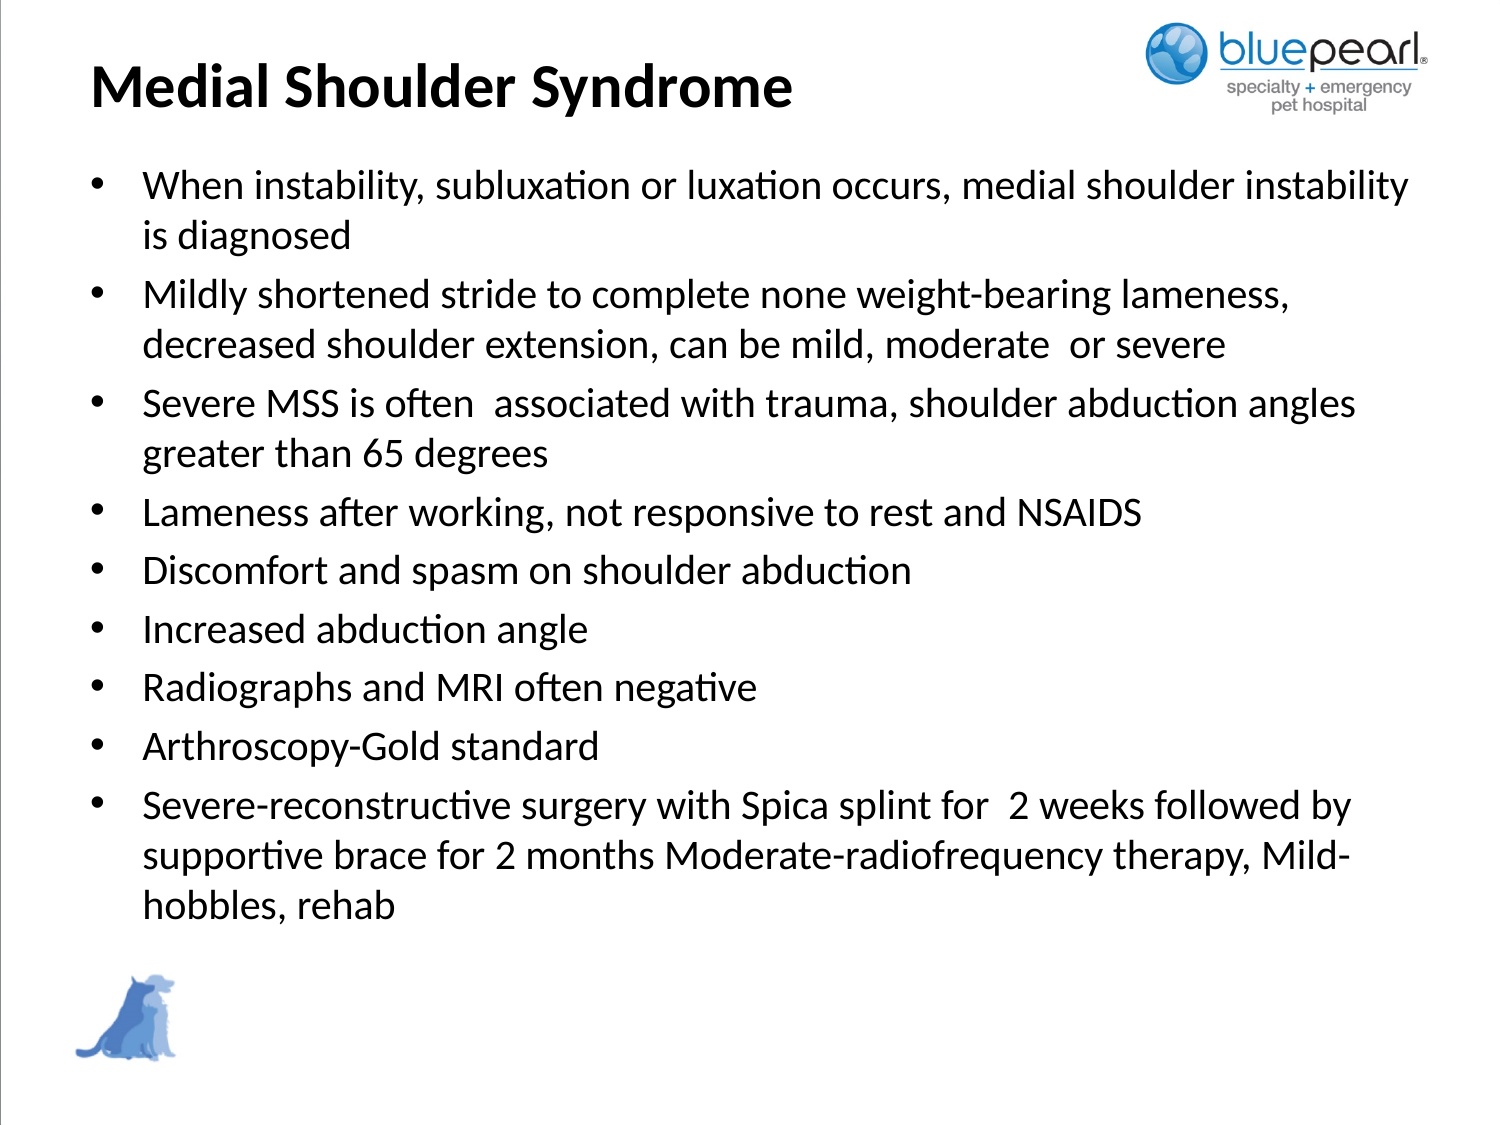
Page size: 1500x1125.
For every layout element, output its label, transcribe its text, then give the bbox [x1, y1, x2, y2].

picture [0, 0, 1500, 1125]
title Medial Shoulder Syndrome [75, 45, 1121, 121]
list When instability, subluxation or luxation occurs, medial shoulder instability is diagnosed Mildly shortened stride to complete none weight-bearing lameness, decreased shoulder extension, can be mild, moderate or severe Severe MSS is often associated with trauma, shoulder abduction angles greater than 65 degrees Lameness after working, not responsive to rest and NSAIDS Discomfort and spasm on shoulder abduction Increased abduction angle Radiographs and MRI often negative Arthroscopy-Gold standard Severe-reconstructive surgery with Spica splint for 2 weeks followed by supportive brace for 2 months Moderate-radiofrequency therapy, Mild-hobbles, rehab [75, 150, 1425, 938]
